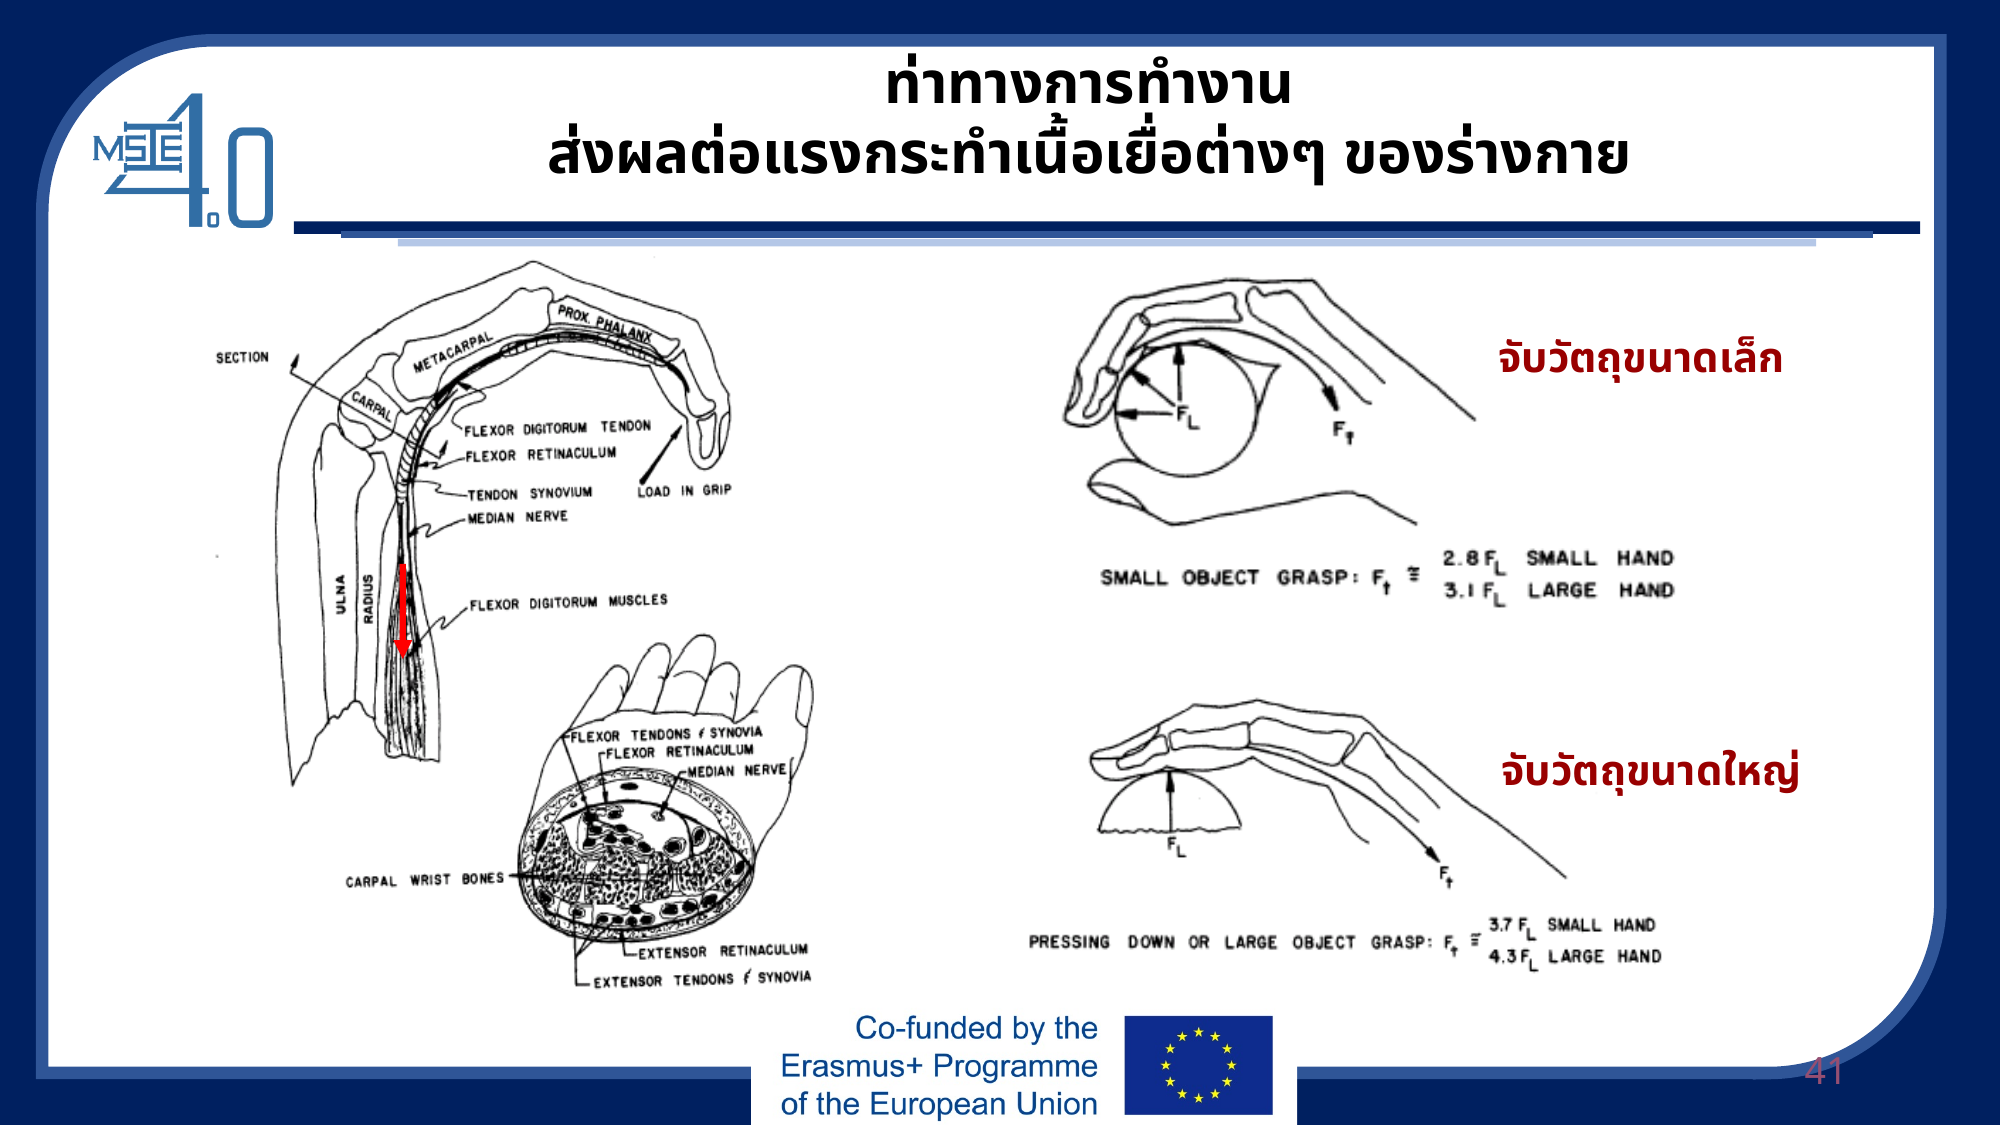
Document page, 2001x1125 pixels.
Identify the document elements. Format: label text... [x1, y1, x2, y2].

picture [1020, 255, 1691, 616]
slide_number 41 [1412, 1042, 1863, 1103]
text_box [203, 255, 848, 996]
text_box ท่าทางการทำงาน ส่งผลต่อแรงกระทำเนื้อเยื่อต่างๆ ของร่างกาย [424, 37, 1755, 193]
picture [999, 653, 1670, 979]
picture [751, 1003, 1298, 1125]
text_box จับวัตถุขนาดเล็ก [1691, 323, 1800, 389]
text_box จับวัตถุขนาดใหญ่ [1670, 736, 1817, 802]
